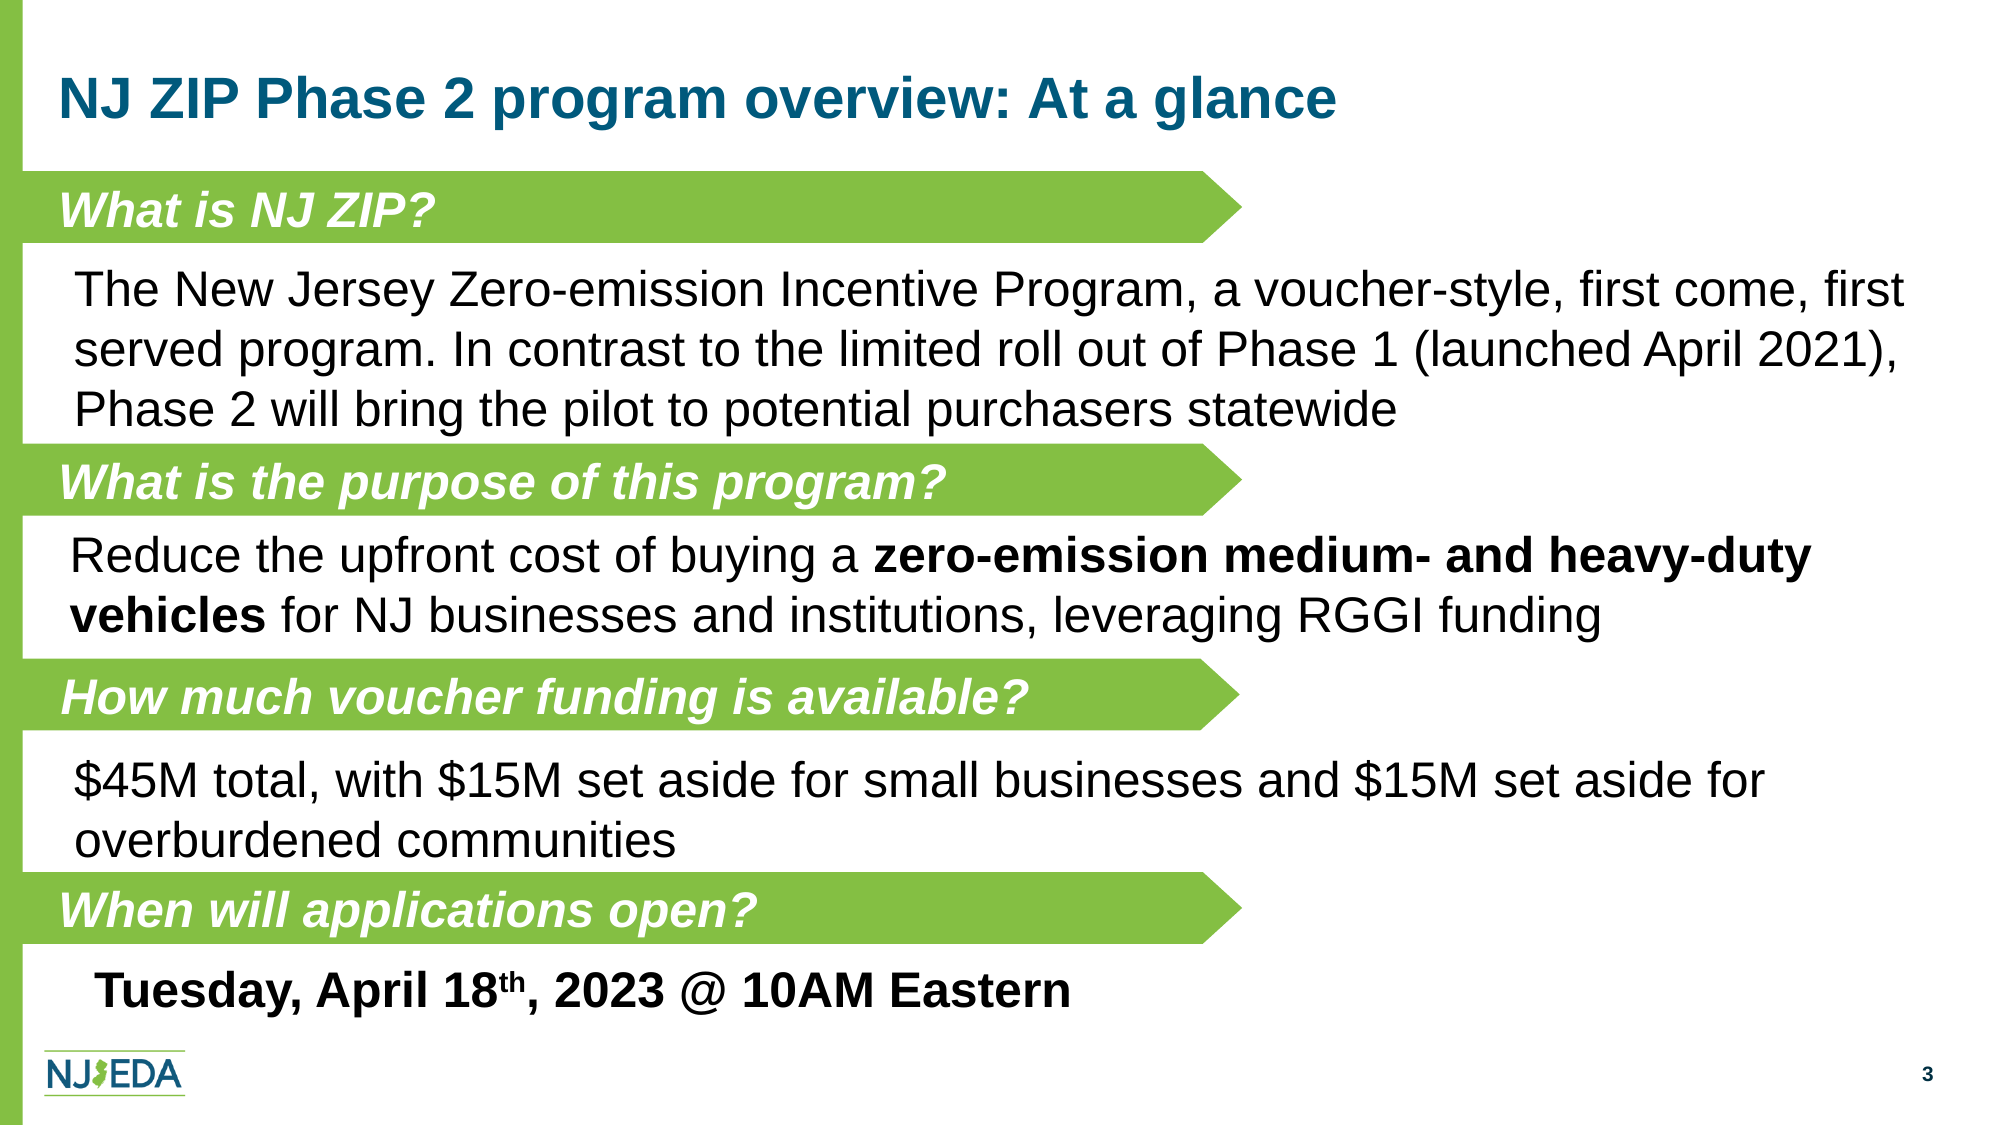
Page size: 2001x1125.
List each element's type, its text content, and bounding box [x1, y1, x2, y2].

title NJ ZIP Phase 2 program overview: At a glance [43, 60, 1949, 206]
text_box $45M total, with $15M set aside for small businesses and $15M set aside for overburdened communities [0, 740, 1949, 876]
text_box How much voucher funding is available? [16, 657, 1242, 732]
text_box When will applications open? [14, 876, 1244, 945]
text_box What is the purpose of this program? [14, 442, 1244, 515]
text_box What is NJ ZIP? [14, 170, 1244, 244]
text_box Reduce the upfront cost of buying a zero-emission medium- and heavy-duty vehicles for NJ businesses and institutions, leveraging RGGI funding [0, 515, 1929, 651]
picture [37, 1046, 192, 1099]
text_box Tuesday, April 18th, 2023 @ 10AM Eastern [4, 950, 1824, 1025]
text_box The New Jersey Zero-emission Incentive Program, a voucher-style, first come, first served program. In contrast to the limited roll out of Phase 1 (launched April 2021), Phase 2 will bring the pilot to potential purchasers statewide [0, 249, 1929, 445]
slide_number 3 [1823, 1042, 1949, 1103]
